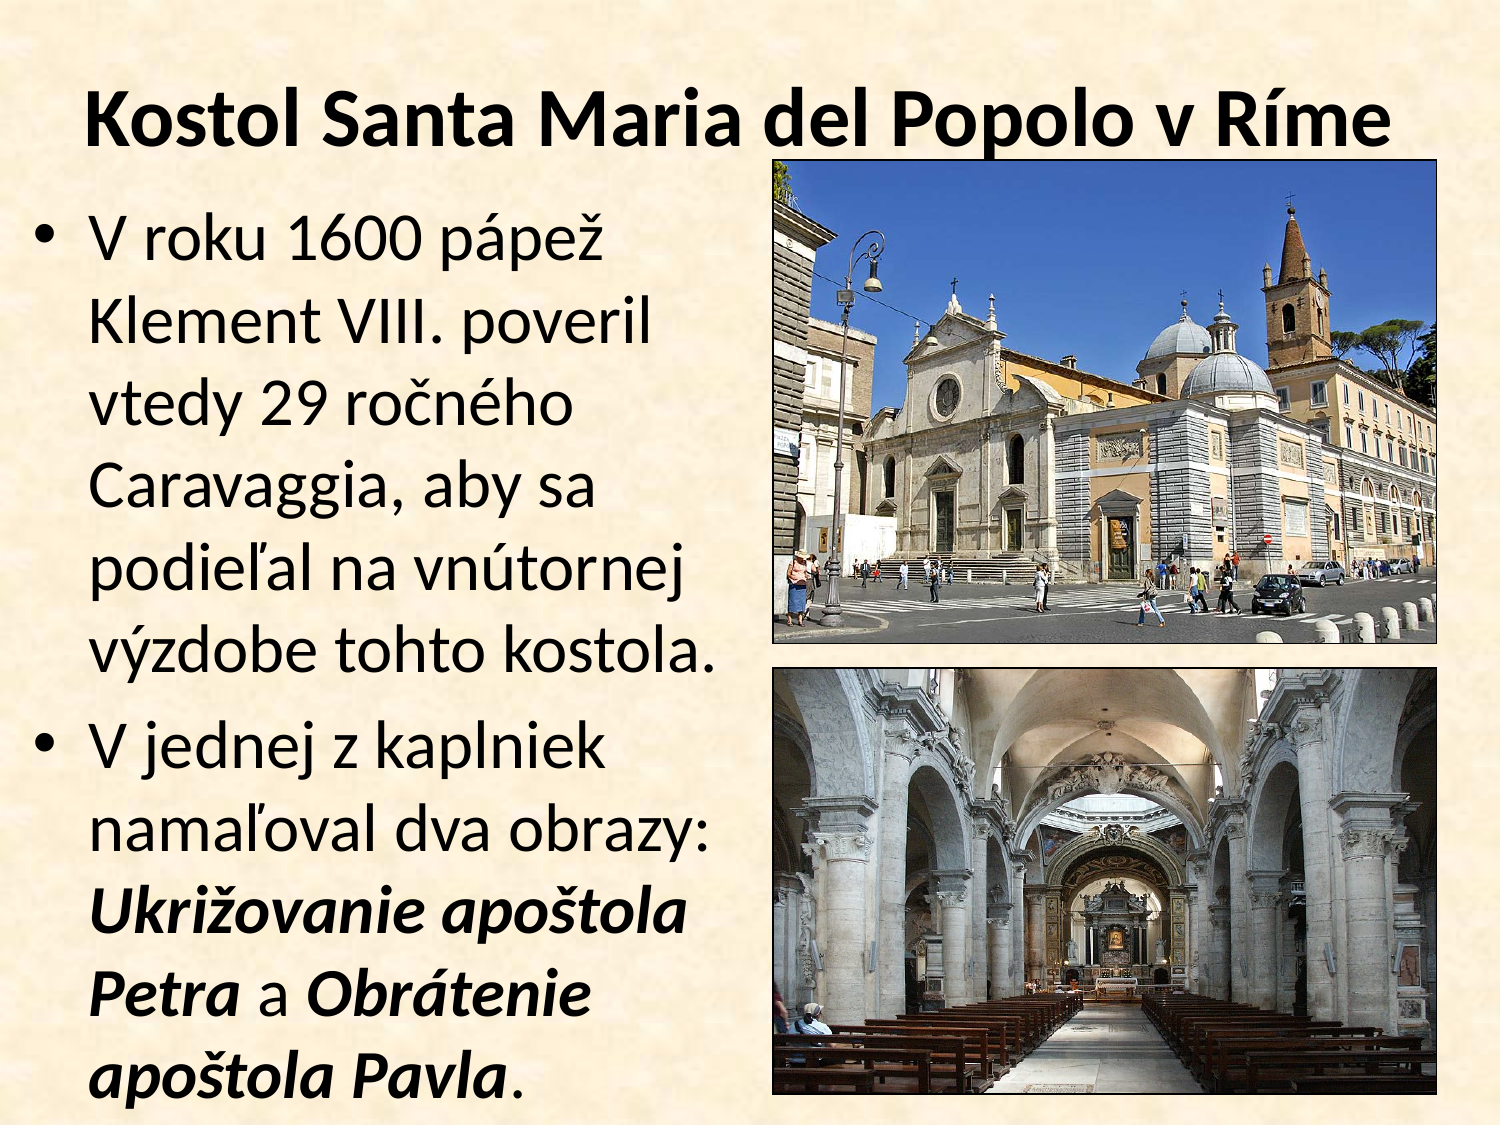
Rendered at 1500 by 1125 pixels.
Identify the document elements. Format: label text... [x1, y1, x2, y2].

list V roku 1600 pápež Klement VIII. poveril vtedy 29 ročného Caravaggia, aby sa podieľal na vnútornej výzdobe tohto kostola. V jednej z kaplniek namaľoval dva obrazy: Ukrižovanie apoštola Petra a Obrátenie apoštola Pavla. [17, 184, 751, 1094]
picture [0, 0, 1500, 1125]
title Kostol Santa Maria del Popolo v Ríme [64, 42, 1416, 183]
